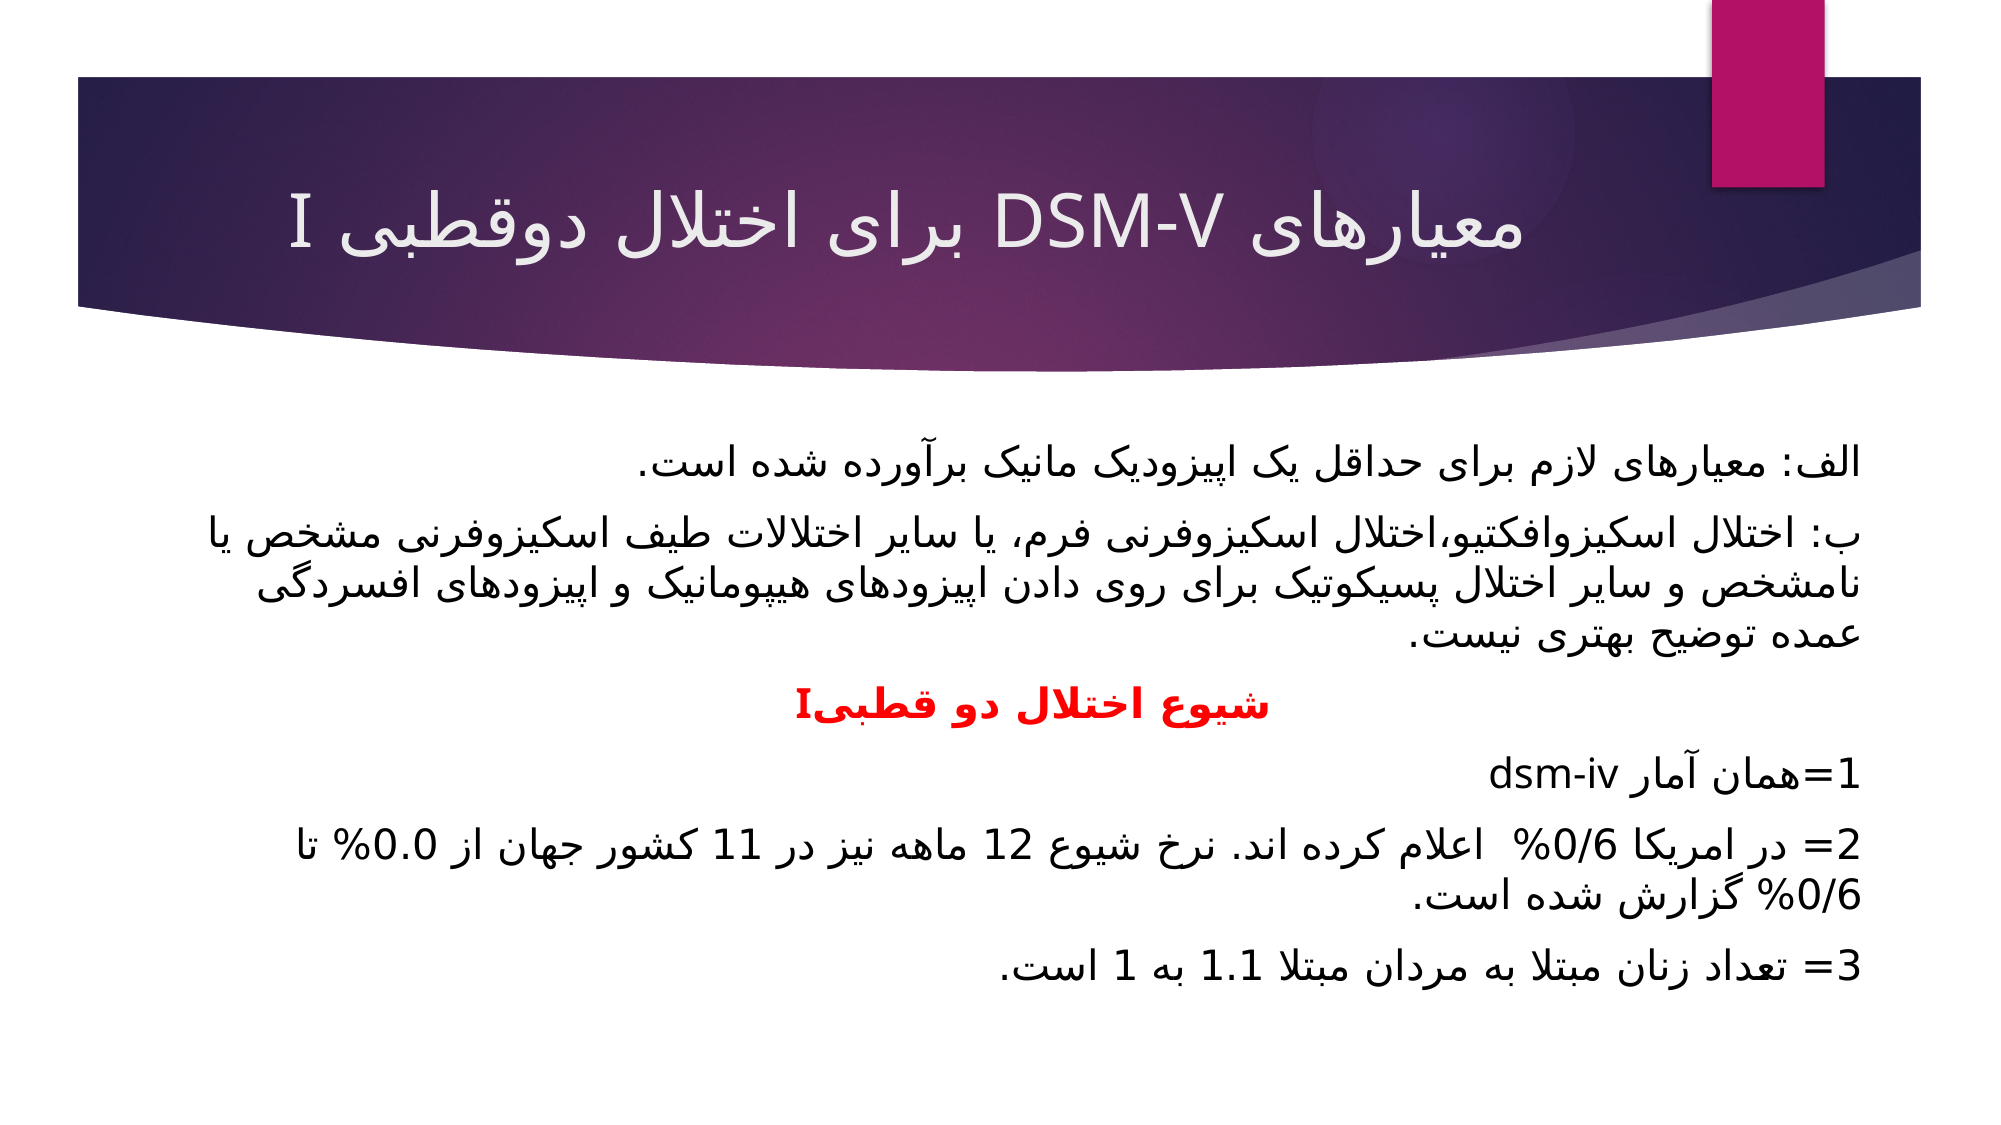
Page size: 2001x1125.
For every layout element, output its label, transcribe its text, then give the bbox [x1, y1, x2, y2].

title معیارهای DSM-V برای اختلال دوقطبی I [189, 159, 1627, 276]
list الف: معیارهای لازم برای حداقل یک اپیزودیک مانیک برآورده شده است. ب: اختلال اسکیزوافکتیو،اختلال اسکیزوفرنی فرم، یا سایر اختلالات طیف اسکیزوفرنی مشخص یا نامشخص و سایر اختلال پسیکوتیک برای روی دادن اپیزودهای هیپومانیک و اپیزودهای افسردگی عمده توضیح بهتری نیست. شیوع اختلال دو قطبیI 1=همان آمار dsm-iv 2= در امریکا 0/6% اعلام کرده اند. نرخ شیوع 12 ماهه نیز در 11 کشور جهان از 0.0% تا 0/6% گزارش شده است. 3= تعداد زنان مبتلا به مردان مبتلا 1.1 به 1 است. [189, 427, 1879, 988]
